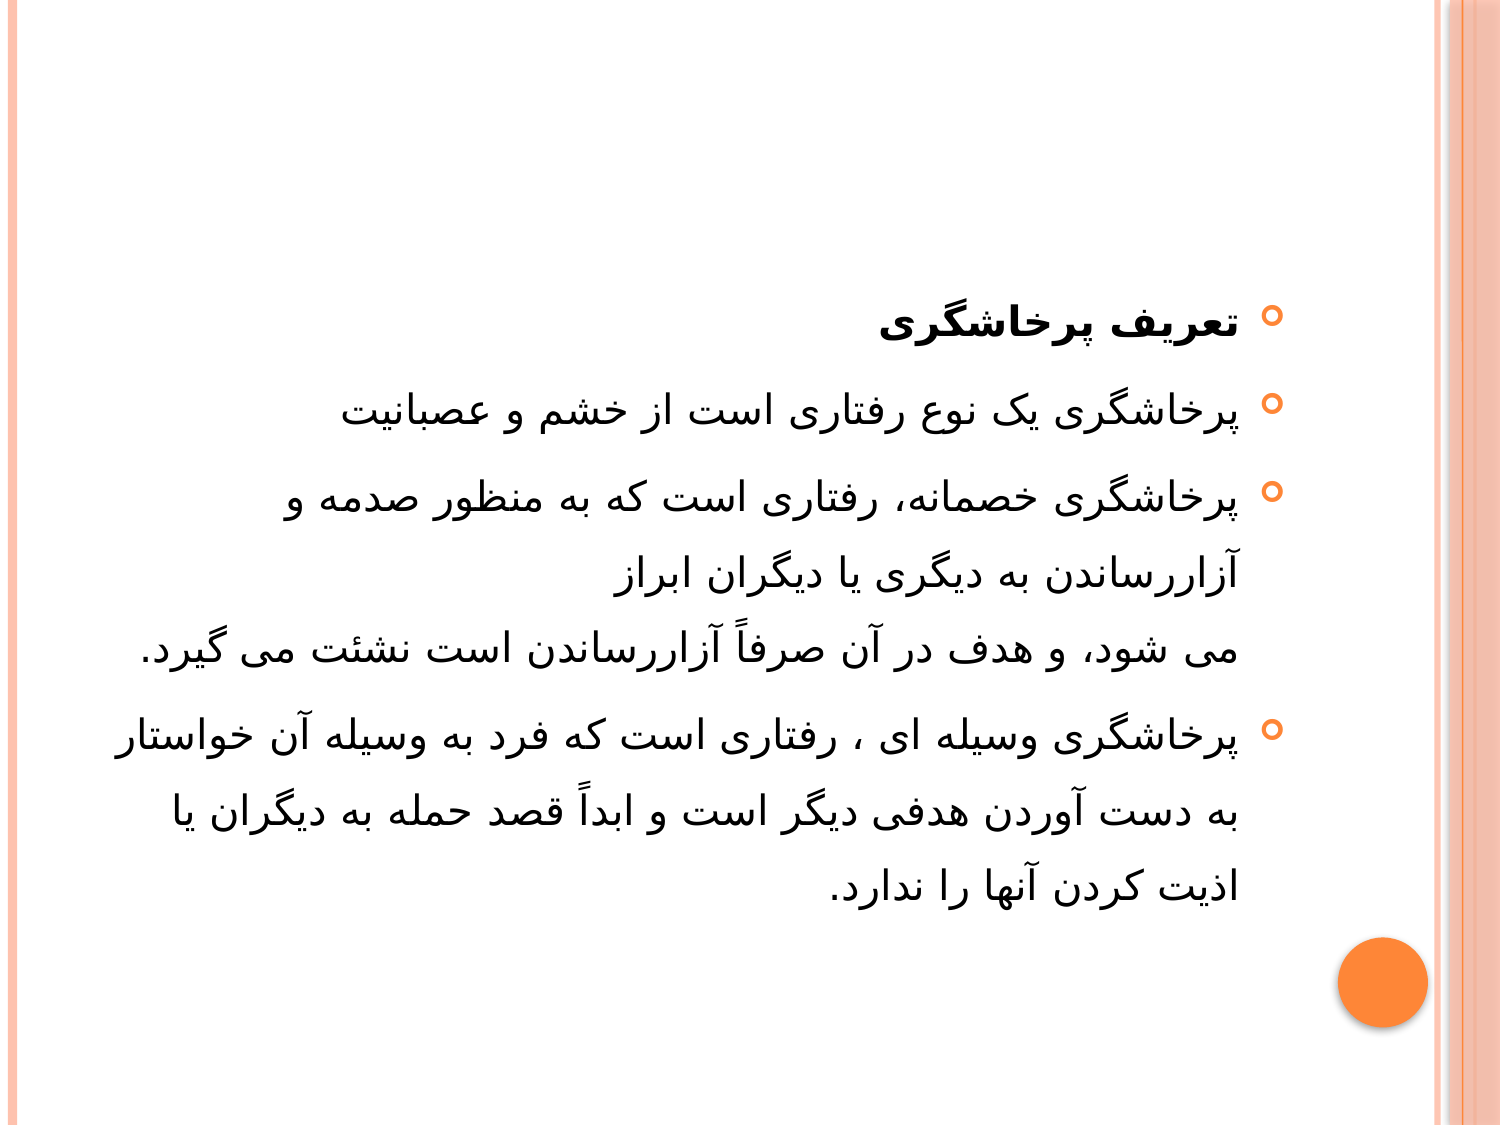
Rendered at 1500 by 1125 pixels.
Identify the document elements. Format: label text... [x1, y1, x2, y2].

list تعریف پرخاشگری پرخاشگری یک نوع رفتاری است از خشم و عصبانیت پرخاشگری خصمانه، رفتاری است که به منظور صدمه و آزاررساندن به دیگری یا دیگران ابراز می شود، و هدف در آن صرفاً آزاررساندن است نشئت می گیرد. پرخاشگری وسیله ای ، رفتاری است که فرد به وسیله آن خواستار به دست آوردن هدفی دیگر است و ابداً قصد حمله به دیگران یا اذیت کردن آنها را ندارد. [75, 262, 1300, 1062]
